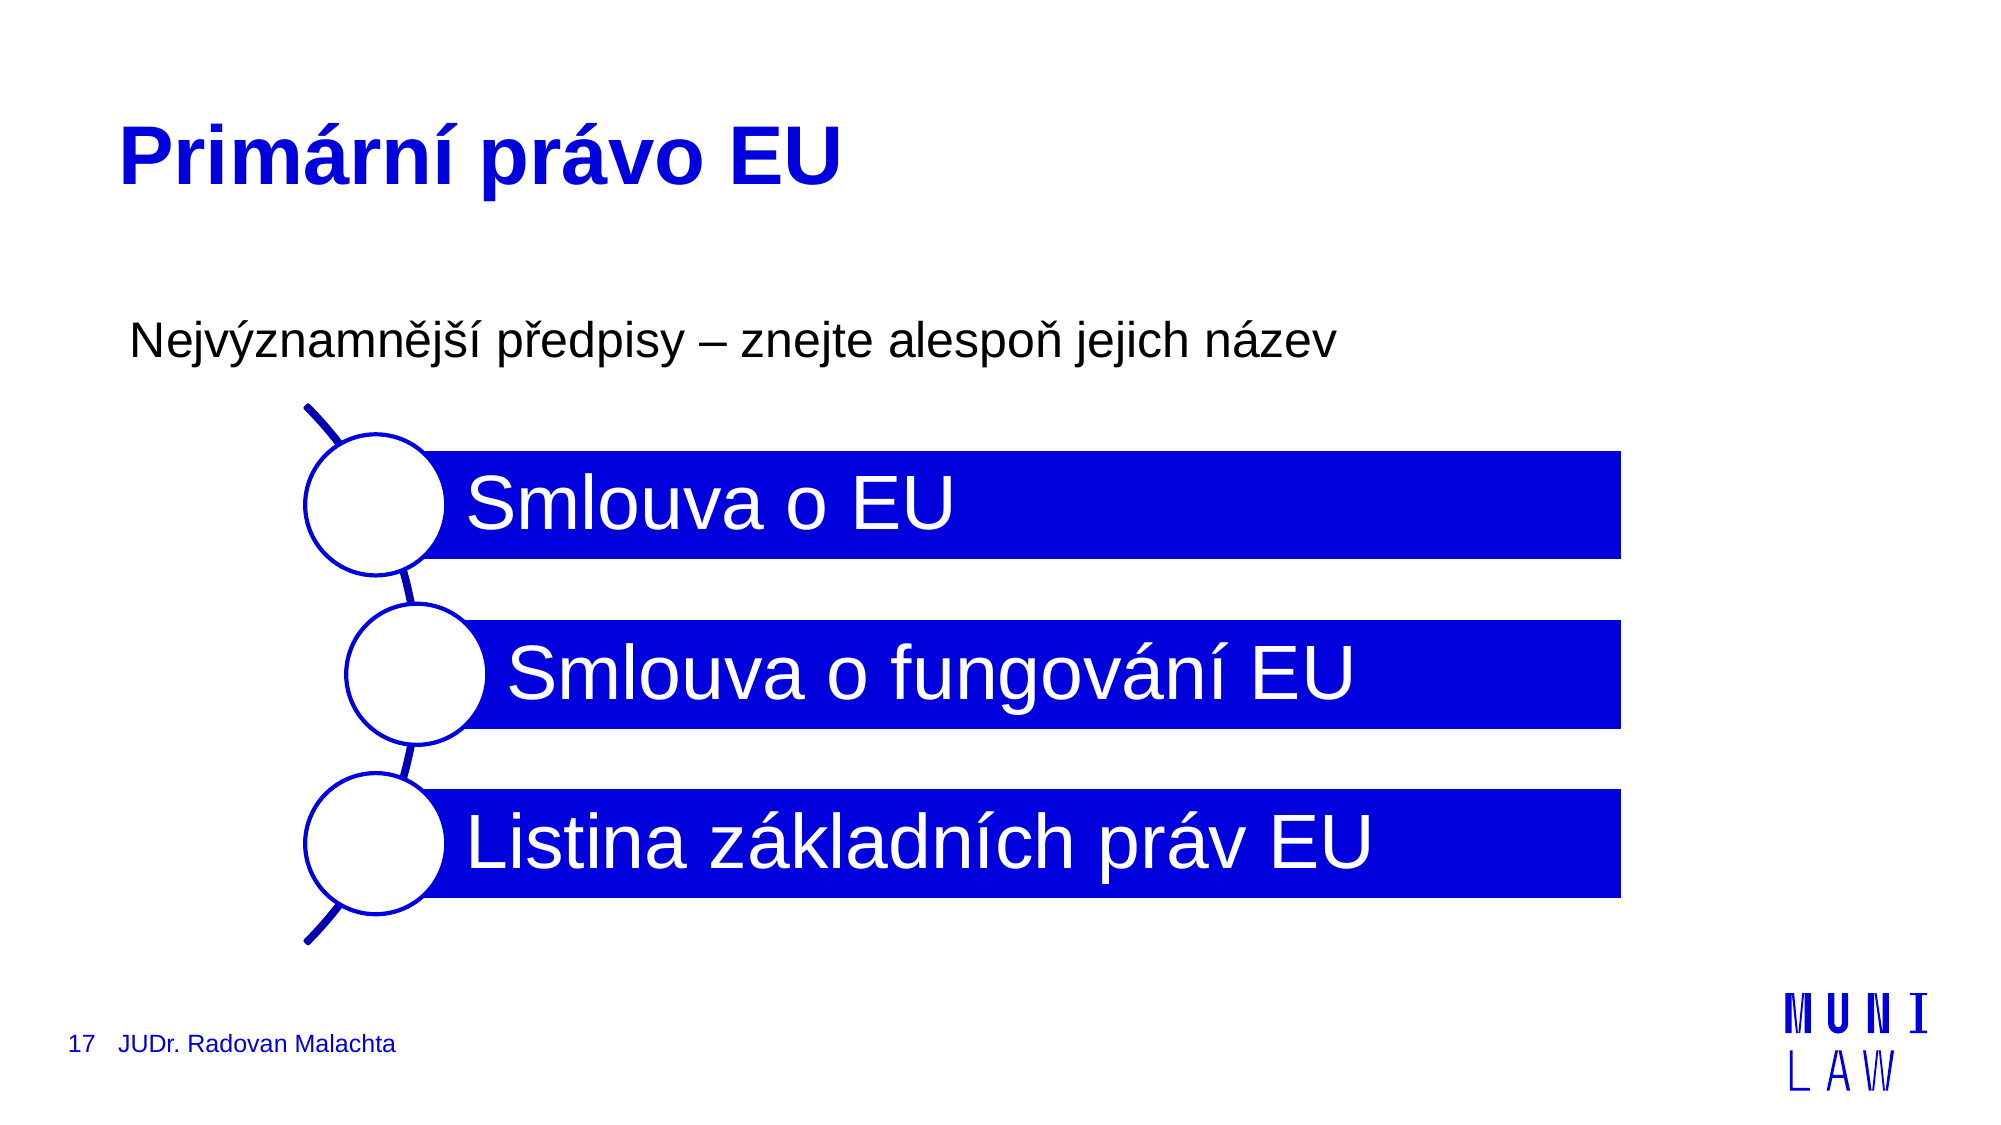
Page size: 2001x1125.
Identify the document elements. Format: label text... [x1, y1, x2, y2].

list Nejvýznamnější předpisy – znejte alespoň jejich název [118, 277, 1883, 957]
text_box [296, 391, 1631, 957]
slide_number 17 [67, 1021, 110, 1063]
title Primární právo EU [118, 118, 1883, 193]
footer JUDr. Radovan Malachta [118, 1021, 1418, 1063]
